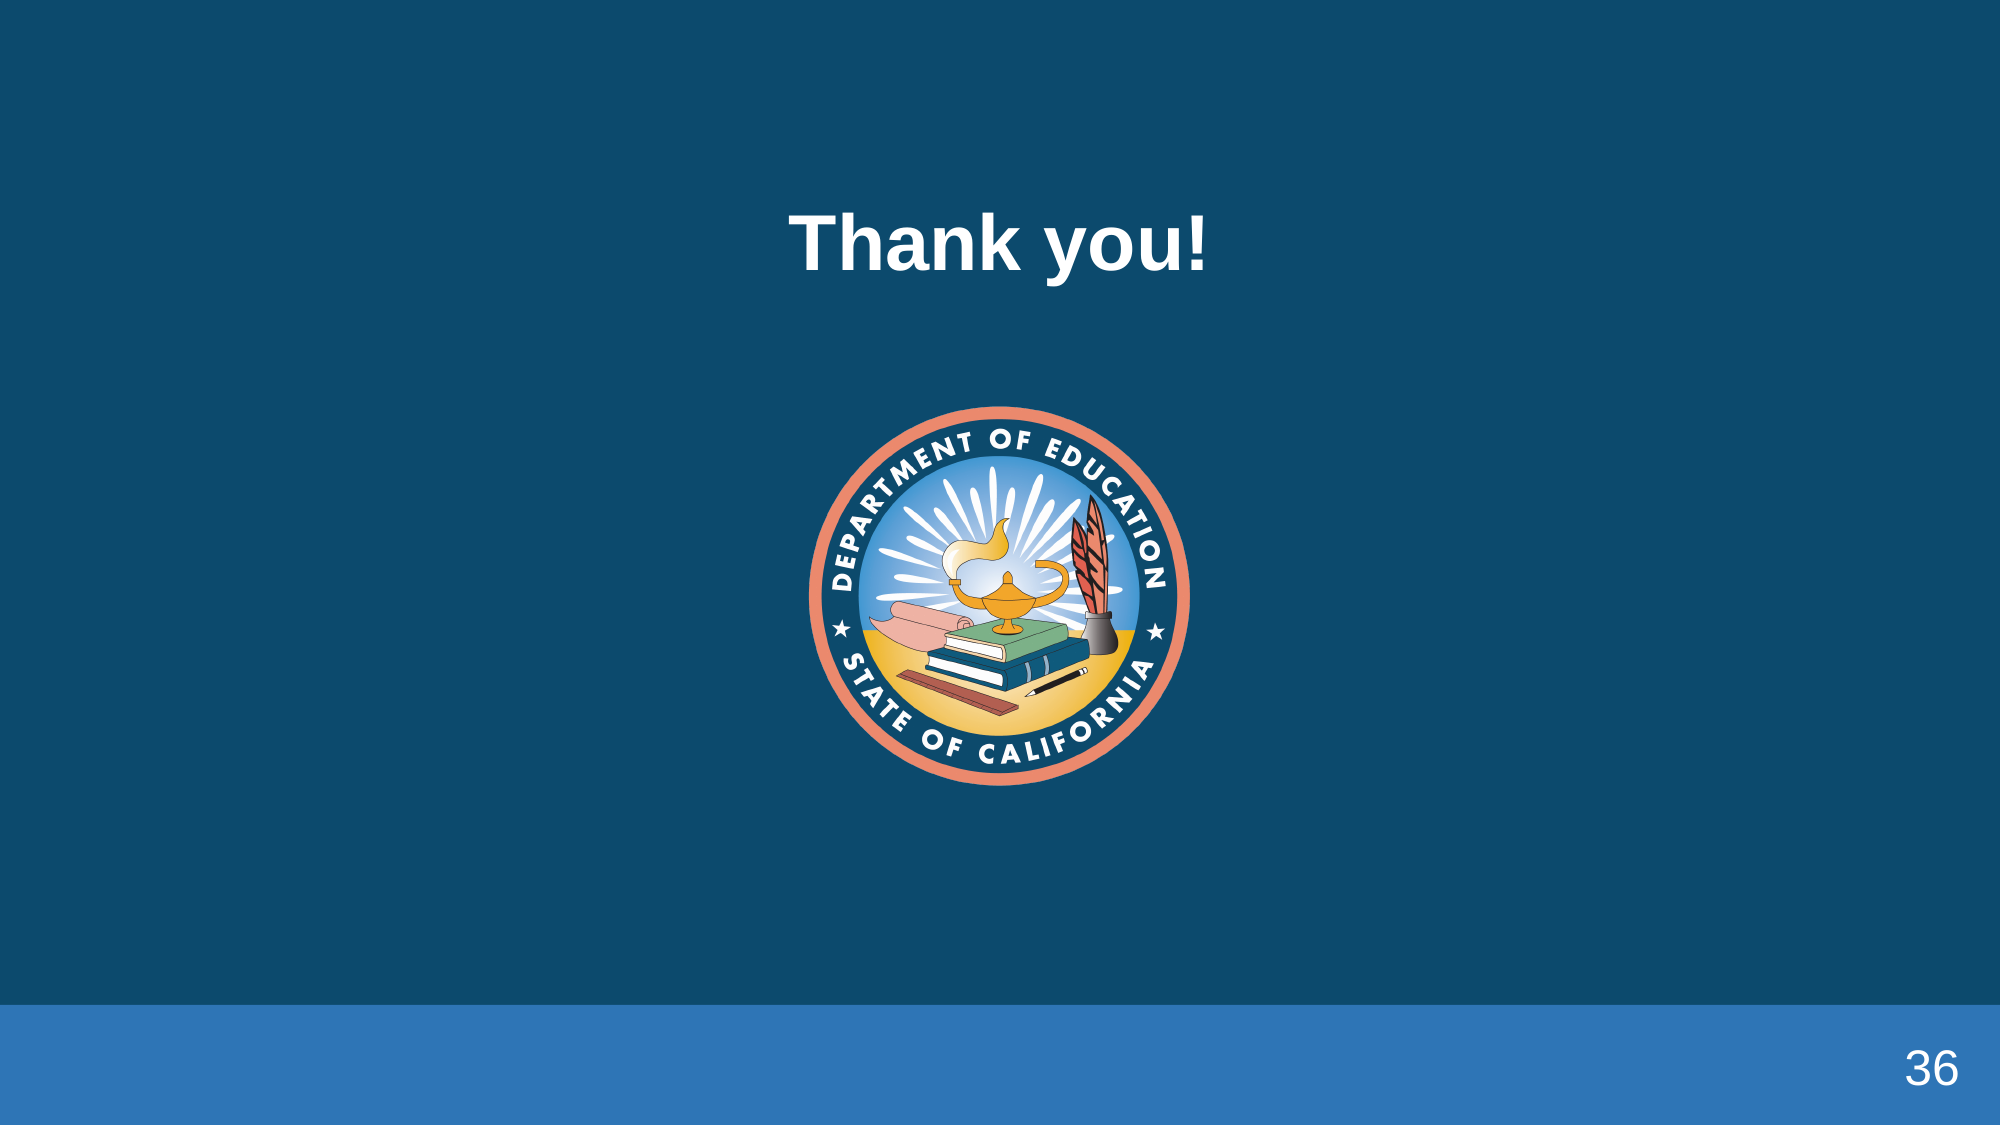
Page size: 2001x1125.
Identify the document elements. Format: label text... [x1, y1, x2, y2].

picture [806, 401, 1194, 792]
slide_number 36 [1524, 1035, 1975, 1095]
title Thank you! [24, 136, 1975, 354]
